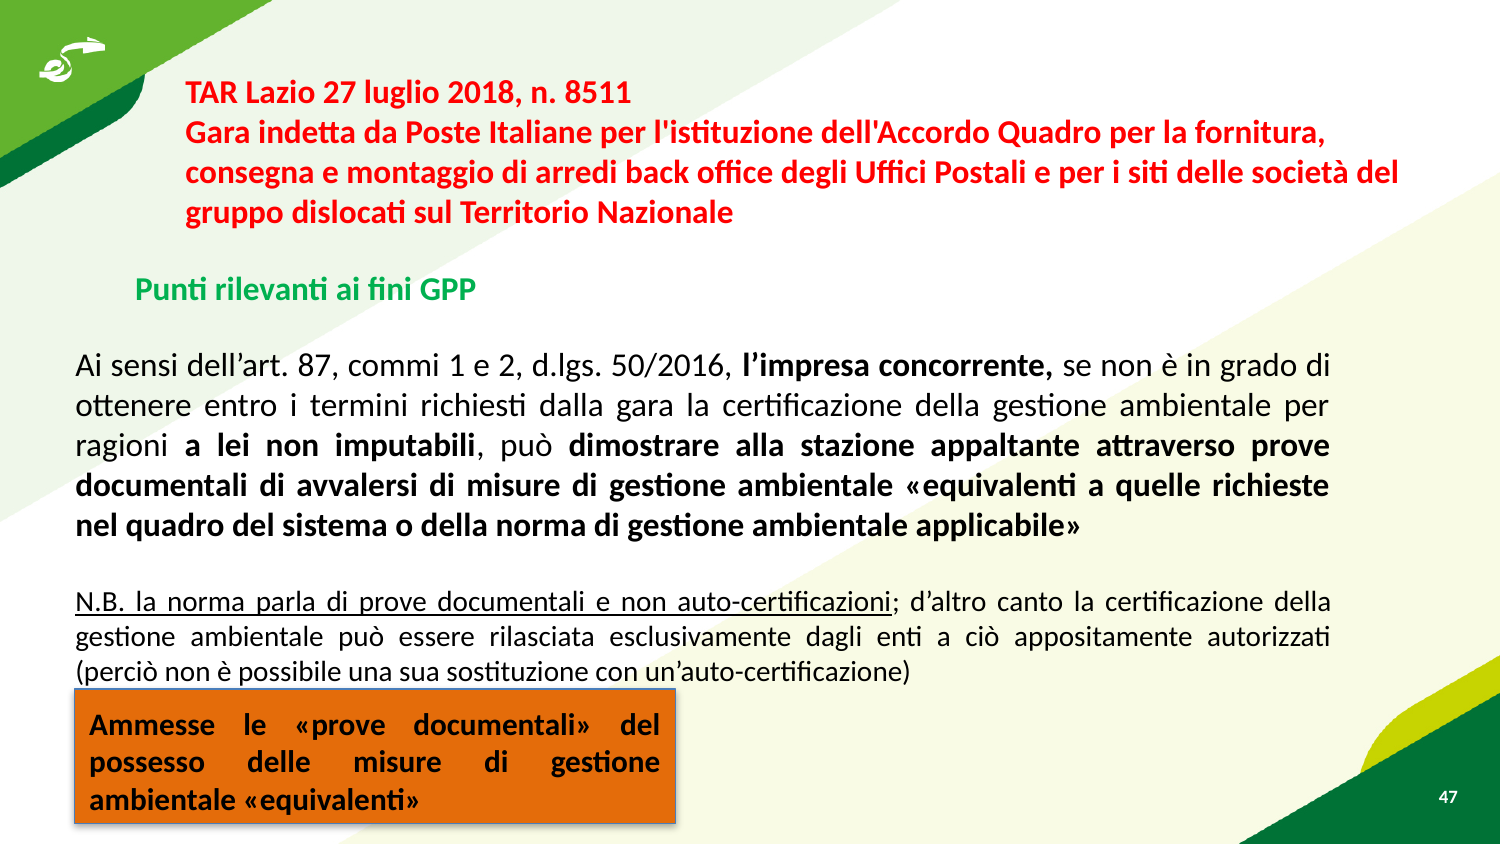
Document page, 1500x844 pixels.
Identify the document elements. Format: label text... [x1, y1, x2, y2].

text_box Ai sensi dell’art. 87, commi 1 e 2, d.lgs. 50/2016, l’impresa concorrente, se non è in grado di ottenere entro i termini richiesti dalla gara la certificazione della gestione ambientale per ragioni a lei non imputabili, può dimostrare alla stazione appaltante attraverso prove documentali di avvalersi di misure di gestione ambientale «equivalenti a quelle richieste nel quadro del sistema o della norma di gestione ambientale applicabile» N.B. la norma parla di prove documentali e non auto-certificazioni; d’altro canto la certificazione della gestione ambientale può essere rilasciata esclusivamente dagli enti a ciò appositamente autorizzati (perciò non è possibile una sua sostituzione con un’auto-certificazione) [60, 335, 1347, 695]
text_box TAR Lazio 27 luglio 2018, n. 8511 Gara indetta da Poste Italiane per l'istituzione dell'Accordo Quadro per la fornitura, consegna e montaggio di arredi back office degli Uffici Postali e per i siti delle società del gruppo dislocati sul Territorio Nazionale [170, 63, 1435, 238]
slide_number 47 [1396, 773, 1473, 819]
picture [0, 0, 1500, 844]
text_box Punti rilevanti ai fini GPP [120, 259, 492, 315]
text_box [117, 45, 1243, 114]
text_box [74, 688, 676, 696]
text_box Ammesse le «prove documentali» del possesso delle misure di gestione ambientale «equivalenti» [74, 696, 676, 824]
